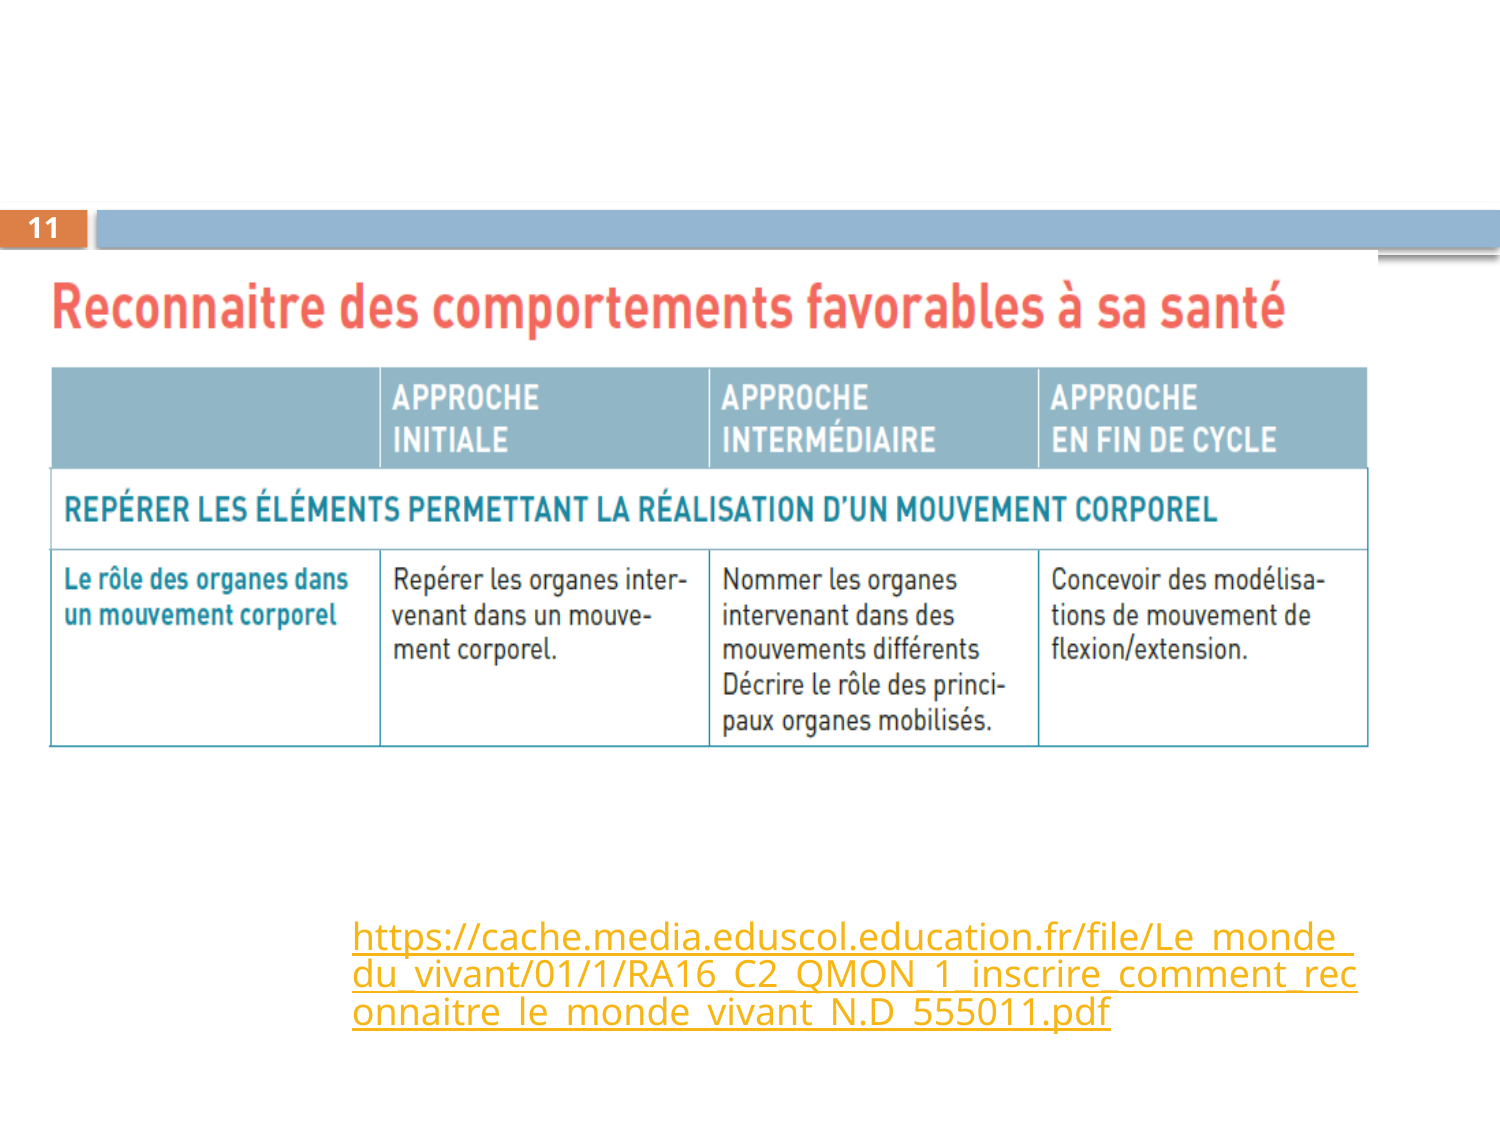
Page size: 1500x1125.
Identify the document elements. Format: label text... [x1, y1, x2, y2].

slide_number 11 [0, 208, 88, 249]
text_box https://cache.media.eduscol.education.fr/file/Le_monde_du_vivant/01/1/RA16_C2_QMON_1_inscrire_comment_reconnaitre_le_monde_vivant_N.D_555011.pdf [337, 905, 1377, 1016]
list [0, 250, 1379, 764]
